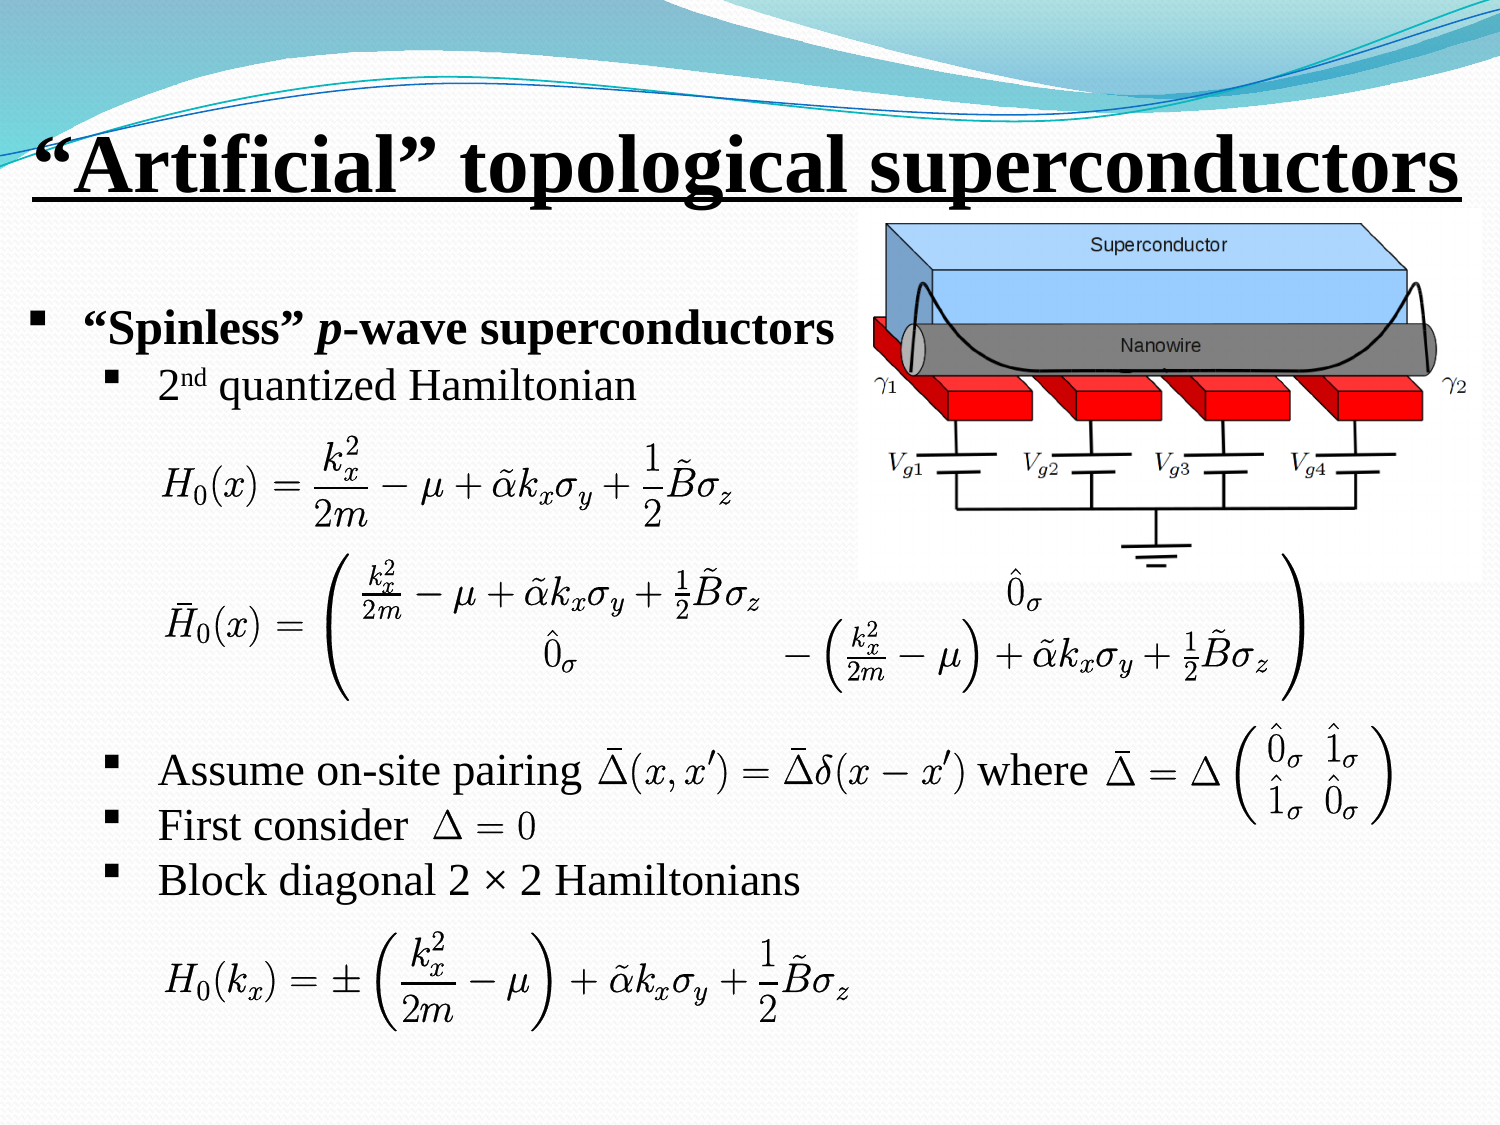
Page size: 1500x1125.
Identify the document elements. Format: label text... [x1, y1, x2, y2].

text_box “Spinless” p-wave superconductors 2nd quantized Hamiltonian Assume on-site pairing First consider Block diagonal 2 × 2 Hamiltonians [11, 287, 1459, 1125]
picture [150, 916, 863, 1047]
picture [147, 207, 1483, 840]
picture [584, 733, 981, 811]
text_box “Artificial” topological superconductors [17, 101, 1483, 217]
text_box where [977, 732, 1085, 803]
picture [418, 794, 550, 856]
